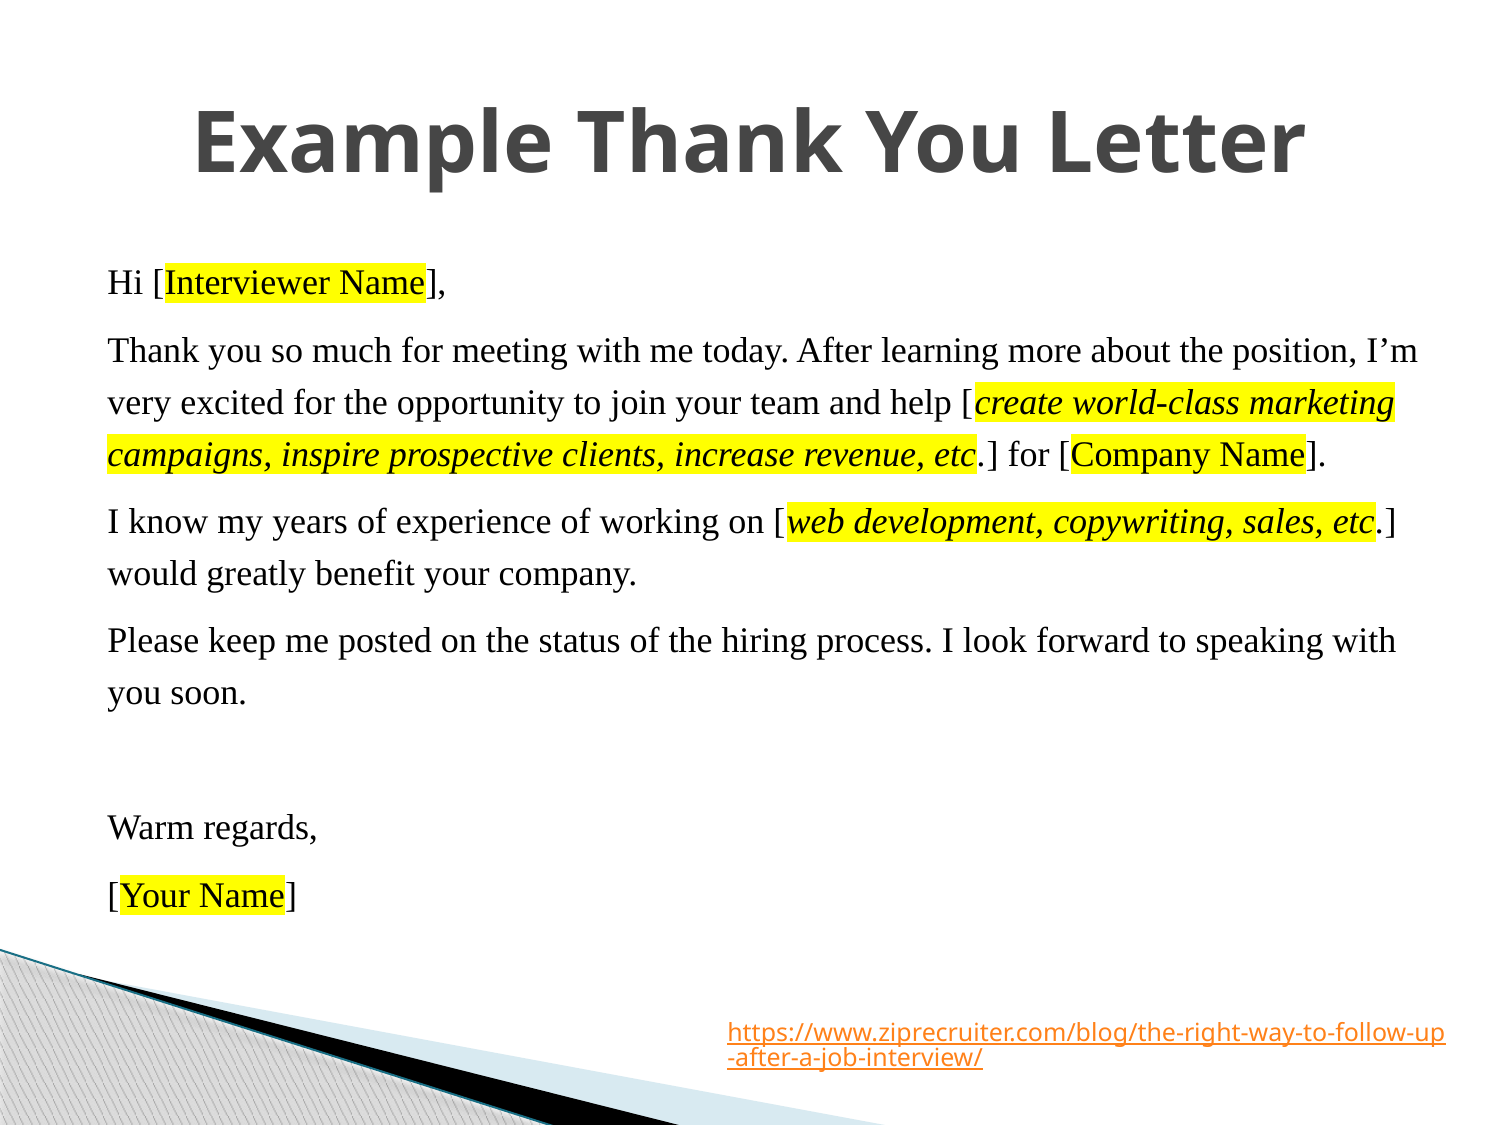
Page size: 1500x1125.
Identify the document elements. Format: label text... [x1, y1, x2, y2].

list Hi [Interviewer Name], Thank you so much for meeting with me today. After learning more about the position, I’m very excited for the opportunity to join your team and help [create world-class marketing campaigns, inspire prospective clients, increase revenue, etc.] for [Company Name]. I know my years of experience of working on [web development, copywriting, sales, etc.] would greatly benefit your company. Please keep me posted on the status of the hiring process. I look forward to speaking with you soon. Warm regards, [Your Name] [75, 243, 1450, 986]
text_box https://www.ziprecruiter.com/blog/the-right-way-to-follow-up-after-a-job-interview/ [712, 1008, 1463, 1058]
title Example Thank You Letter [75, 45, 1425, 233]
